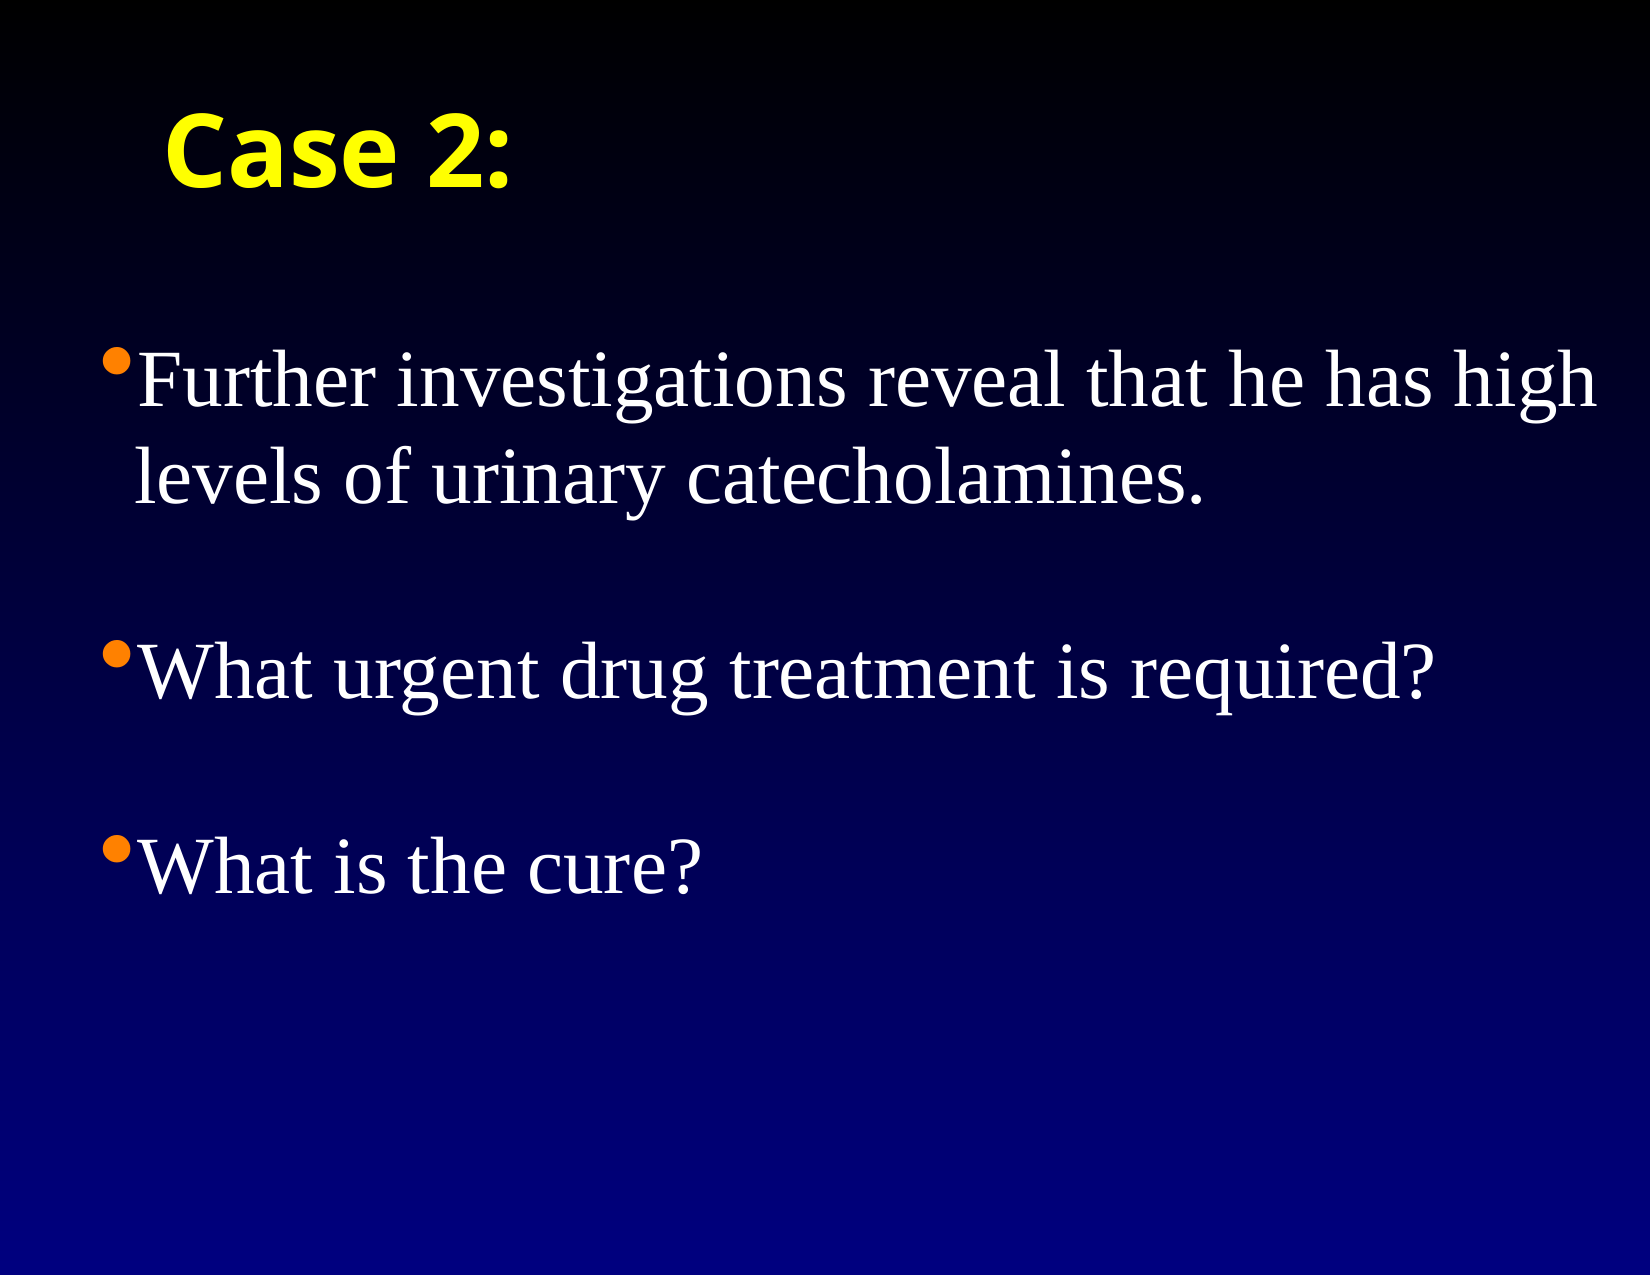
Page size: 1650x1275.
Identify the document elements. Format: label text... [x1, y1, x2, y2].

list Case 2: [162, 74, 1176, 219]
text_box Further investigations reveal that he has high levels of urinary catecholamines. What urgent drug treatment is required? What is the cure? [99, 324, 1650, 1200]
